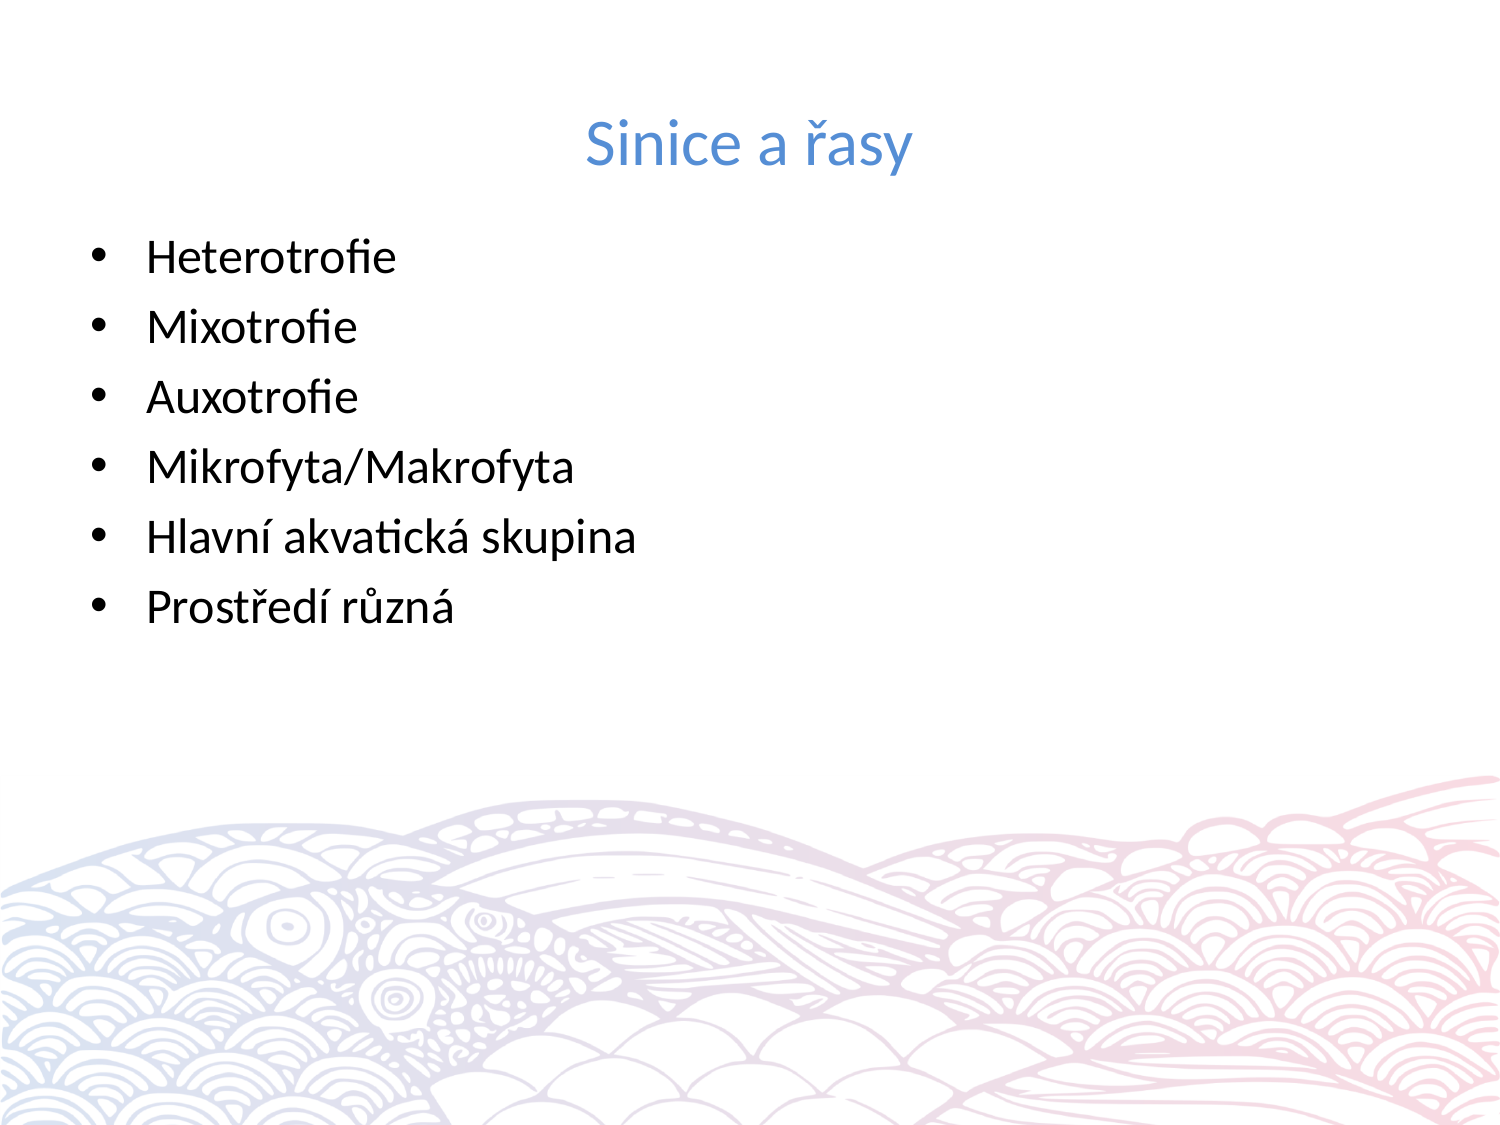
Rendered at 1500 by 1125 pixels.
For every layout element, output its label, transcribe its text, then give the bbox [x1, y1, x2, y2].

title Sinice a řasy [75, 45, 1425, 216]
picture [0, 774, 1500, 1125]
list Heterotrofie Mixotrofie Auxotrofie Mikrofyta/Makrofyta Hlavní akvatická skupina Prostředí různá [75, 216, 1425, 773]
